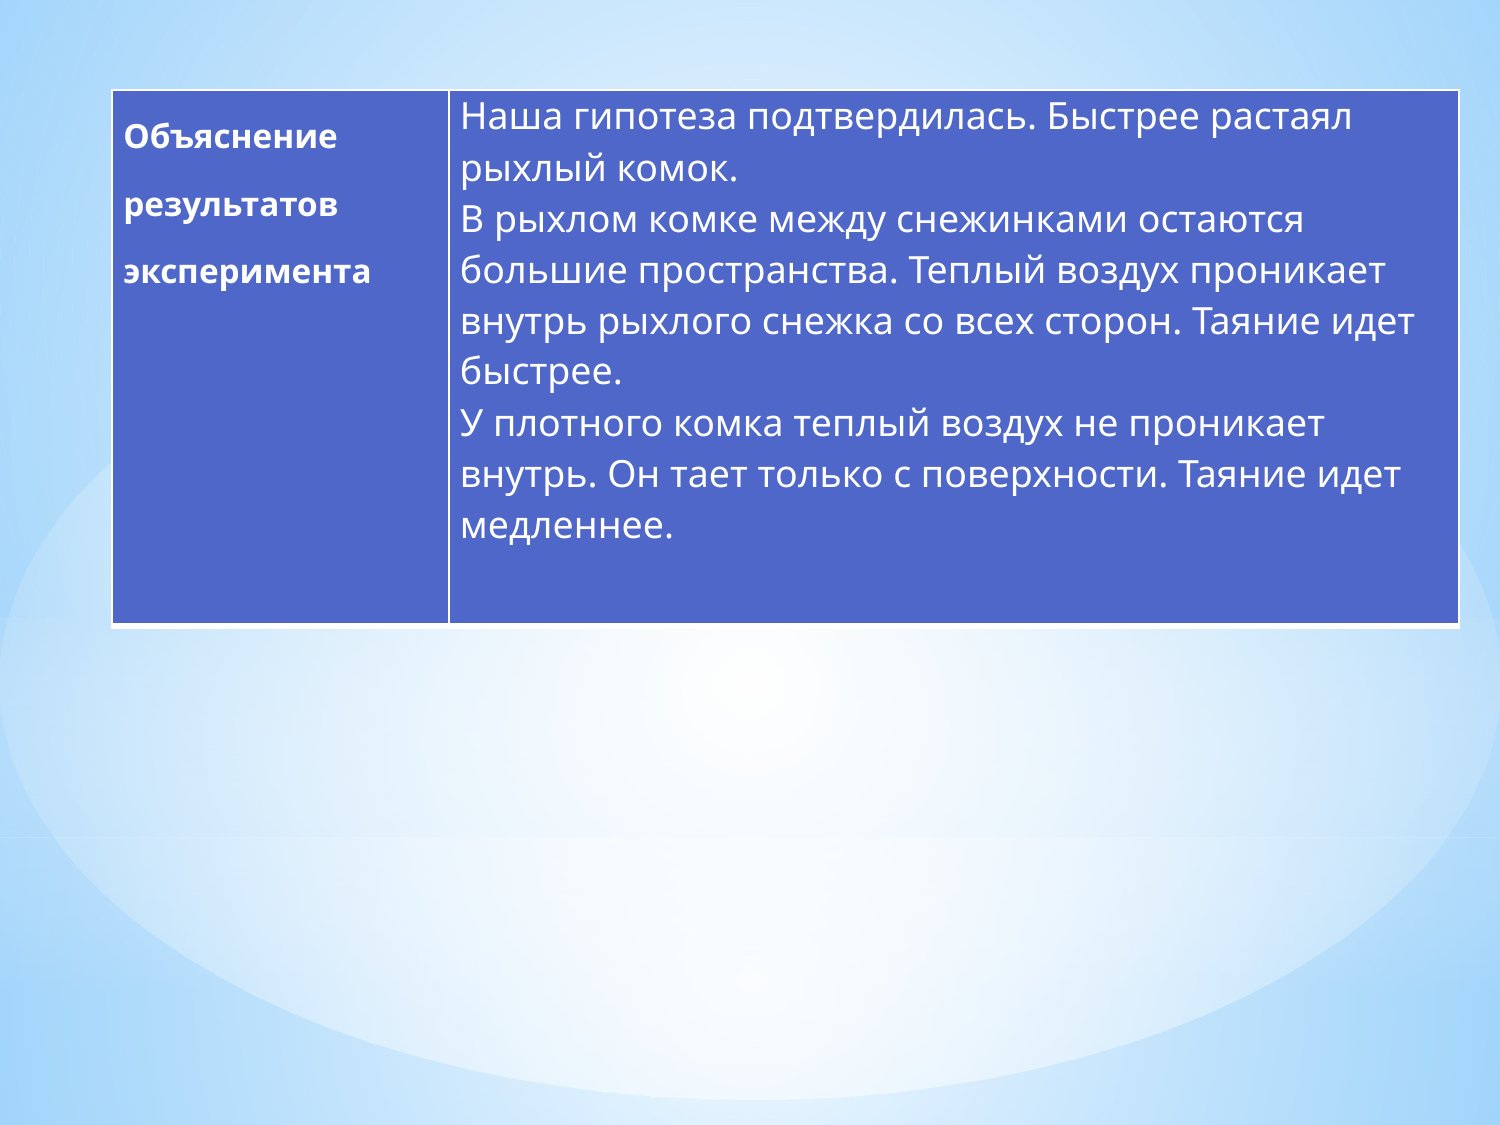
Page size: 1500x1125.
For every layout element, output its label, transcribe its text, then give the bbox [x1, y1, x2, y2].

table_header Объяснение результатов эксперимента [113, 91, 448, 623]
table_header Наша гипотеза подтвердилась. Быстрее растаял рыхлый комок. В рыхлом комке между снежинками остаются большие пространства. Теплый воздух проникает внутрь рыхлого снежка со всех сторон. Таяние идет быстрее. У плотного комка теплый воздух не проникает внутрь. Он тает только с поверхности. Таяние идет медленнее. [450, 91, 1458, 623]
